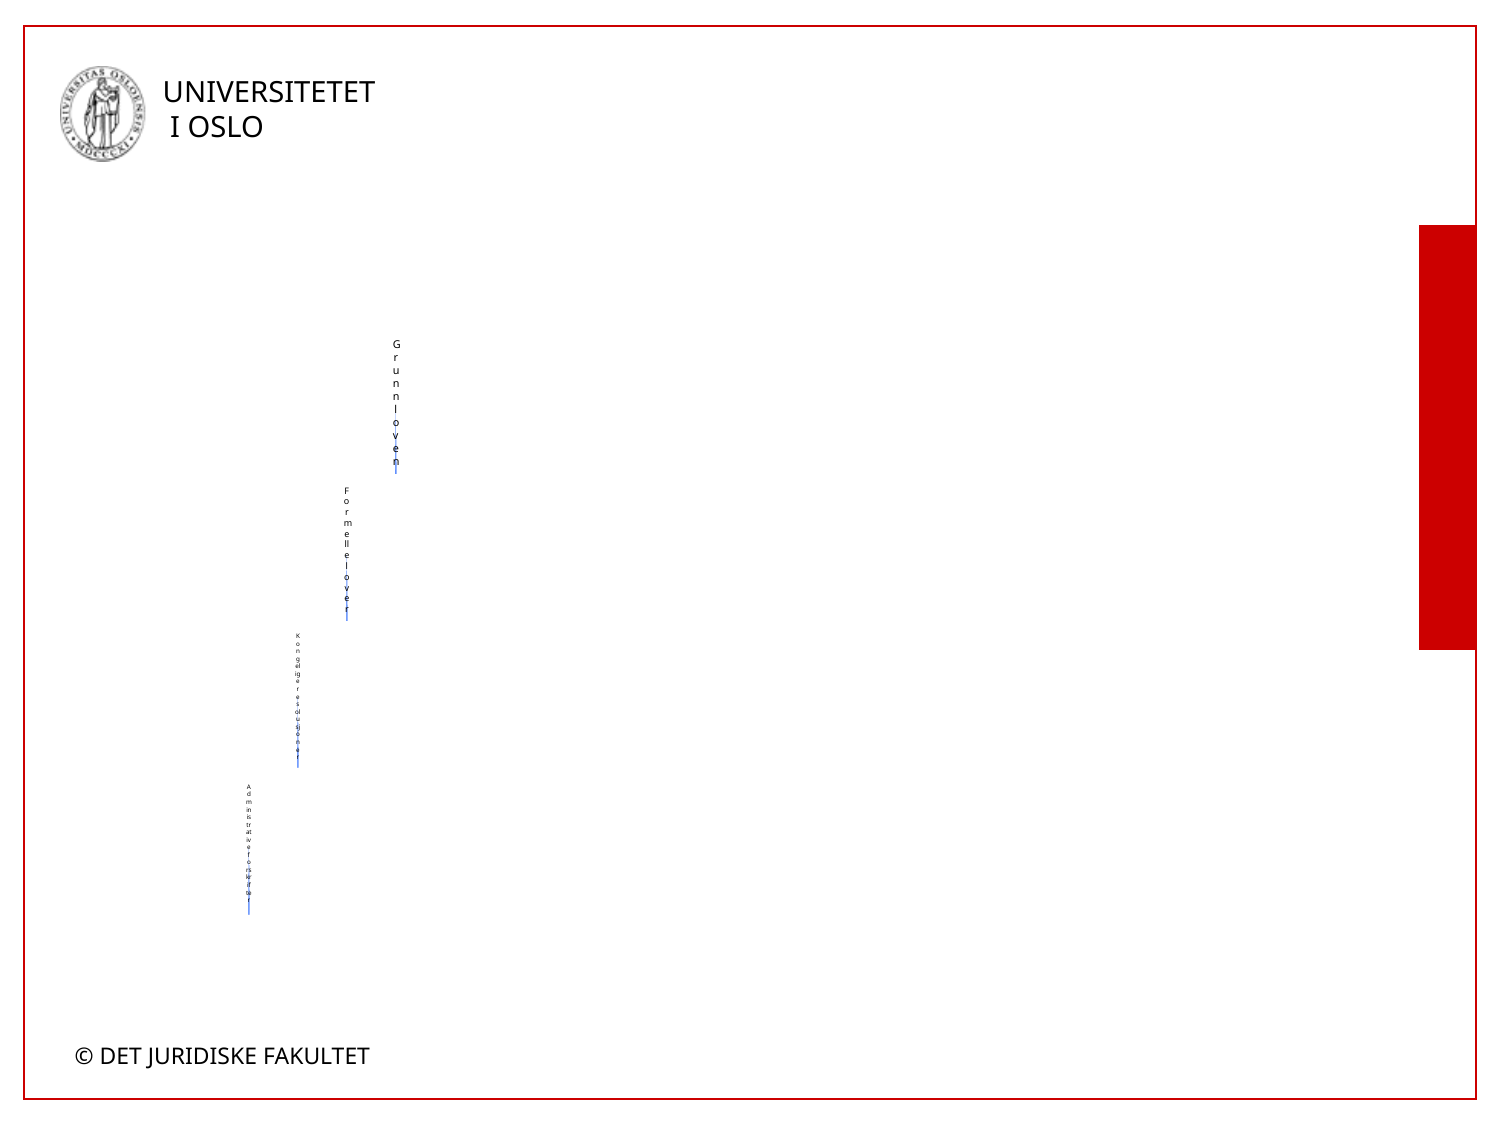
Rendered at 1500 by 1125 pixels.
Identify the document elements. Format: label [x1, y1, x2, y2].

picture [60, 66, 167, 162]
list [126, 349, 1224, 938]
